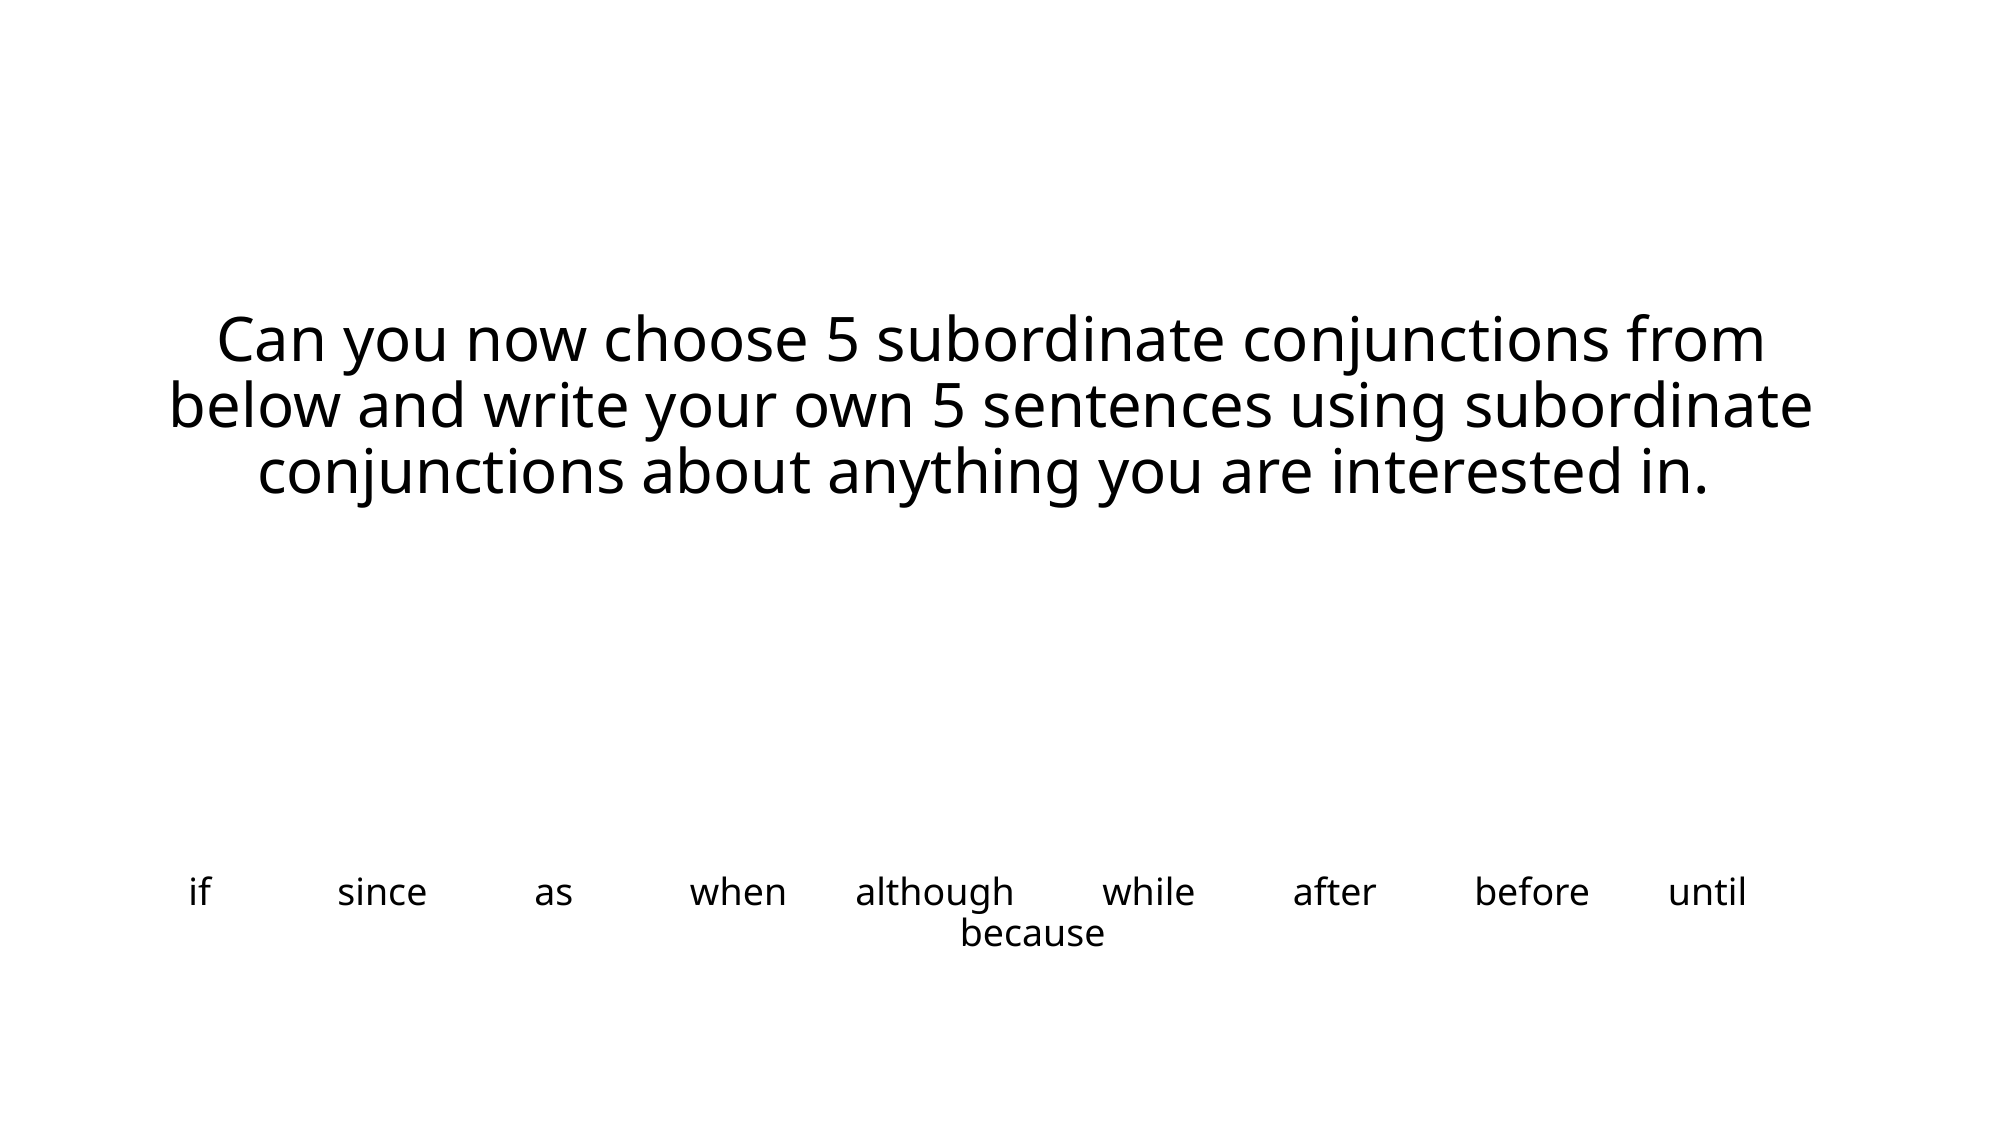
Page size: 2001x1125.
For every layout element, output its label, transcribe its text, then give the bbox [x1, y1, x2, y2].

title Can you now choose 5 subordinate conjunctions from below and write your own 5 sentences using subordinate conjunctions about anything you are interested in. [129, 298, 1855, 517]
text_box if since as when although while after before until because [170, 805, 1896, 1023]
